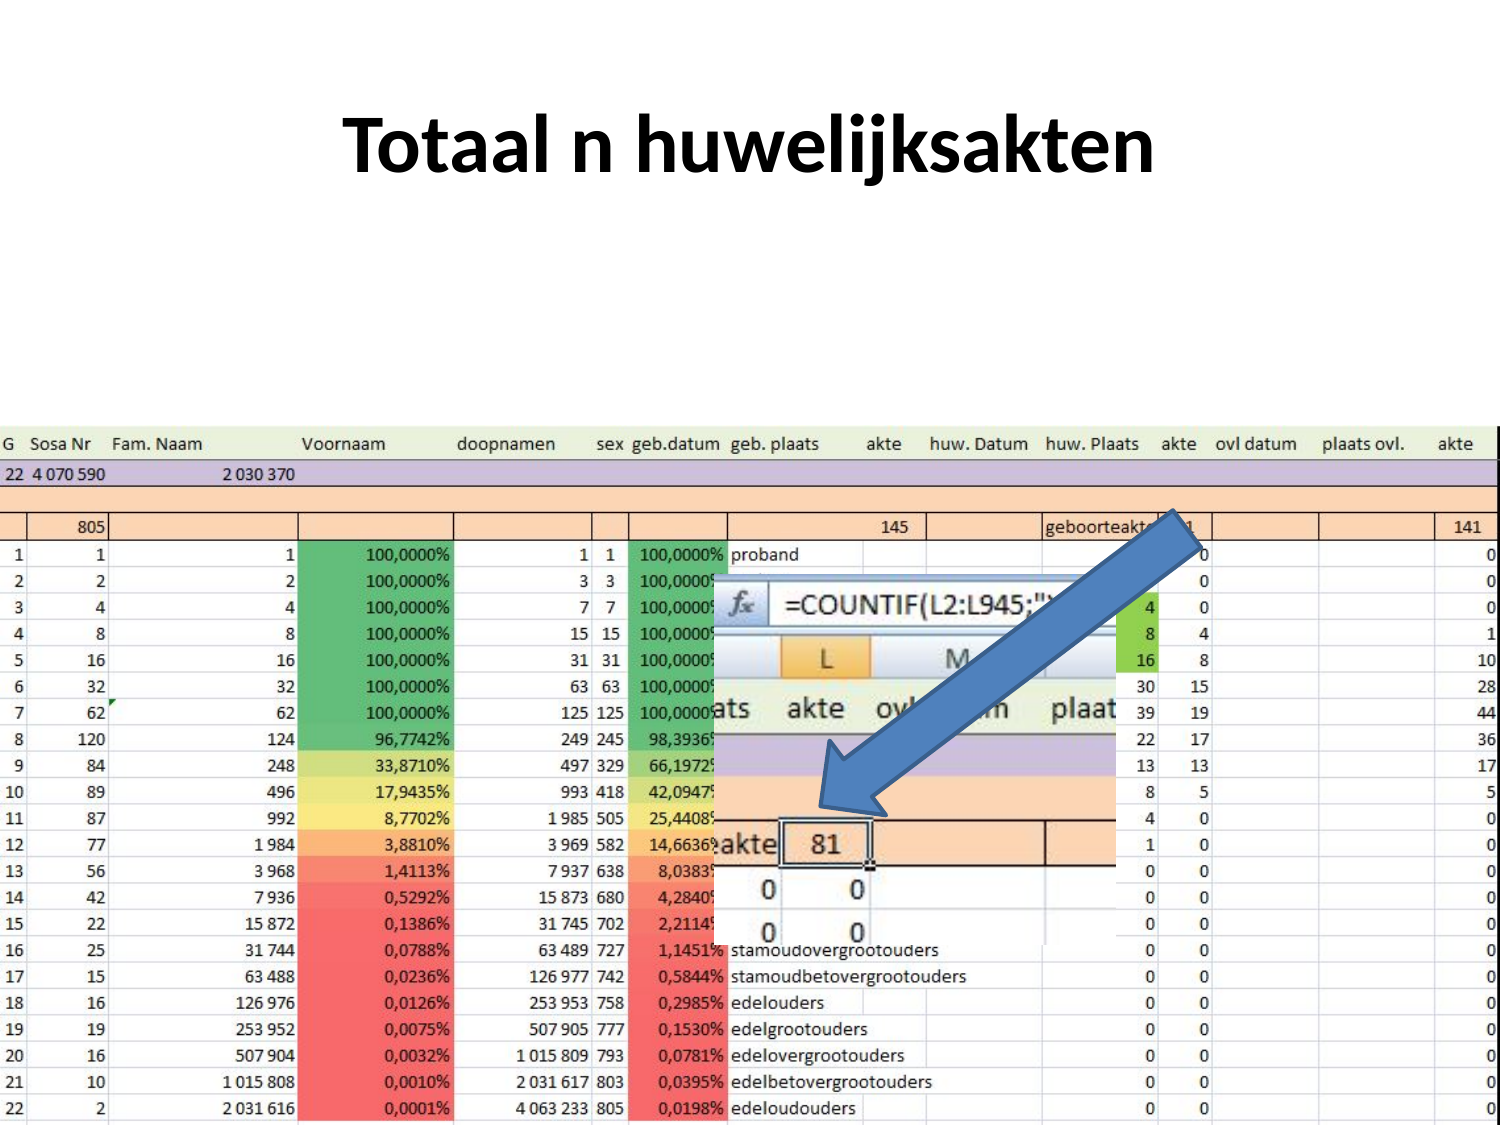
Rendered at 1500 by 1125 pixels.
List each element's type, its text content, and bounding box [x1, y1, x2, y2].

title Totaal n huwelijksakten [75, 45, 1425, 233]
picture [0, 425, 1500, 1125]
